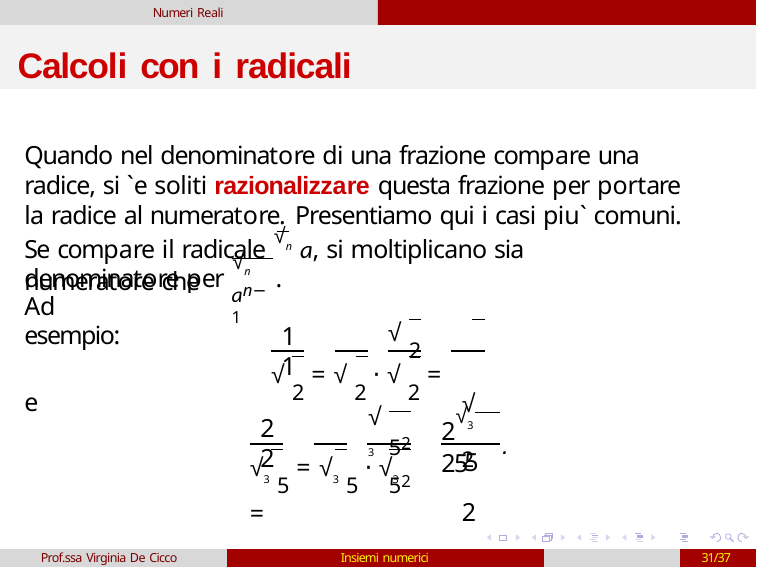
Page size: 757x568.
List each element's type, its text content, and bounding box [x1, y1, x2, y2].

text_box e [22, 386, 38, 417]
text_box 1 1 [279, 320, 360, 345]
text_box 5 [462, 446, 479, 477]
footer Insiemi numerici [338, 549, 433, 568]
text_box an−1 [229, 258, 275, 327]
text_box [0, 548, 226, 567]
text_box √2 √2 2 [385, 308, 487, 527]
text_box √3 [365, 400, 383, 459]
text_box denominatore per √n . [22, 247, 283, 295]
text_box Numeri Reali [150, 5, 227, 21]
text_box [544, 548, 680, 567]
text_box 52 [386, 450, 413, 498]
text_box 2√3 25 [439, 401, 502, 478]
text_box [680, 548, 756, 567]
text_box [377, 0, 756, 24]
text_box √3 5 = √3 5 ⋅ √3 = [247, 438, 435, 528]
text_box 2 2 [258, 413, 339, 438]
text_box [0, 24, 756, 89]
text_box 31/37 [699, 549, 737, 565]
slide_number Prof.ssa Virginia De Cicco [38, 549, 188, 568]
text_box 52 [386, 412, 413, 450]
title Calcoli con i radicali [15, 43, 741, 139]
text_box Quando nel denominatore di una frazione compare una radice, si `e soliti razionalizzare questa frazione per portare la radice al numeratore. Presentiamo qui i casi piu` comuni. [22, 139, 702, 230]
text_box Se compare il radicale √n a, si moltiplicano sia numeratore che [22, 220, 653, 296]
text_box √2 = √2 ⋅ √2 = [269, 345, 385, 405]
text_box . [500, 429, 511, 460]
text_box [226, 548, 544, 567]
text_box Ad esempio: [22, 289, 151, 350]
